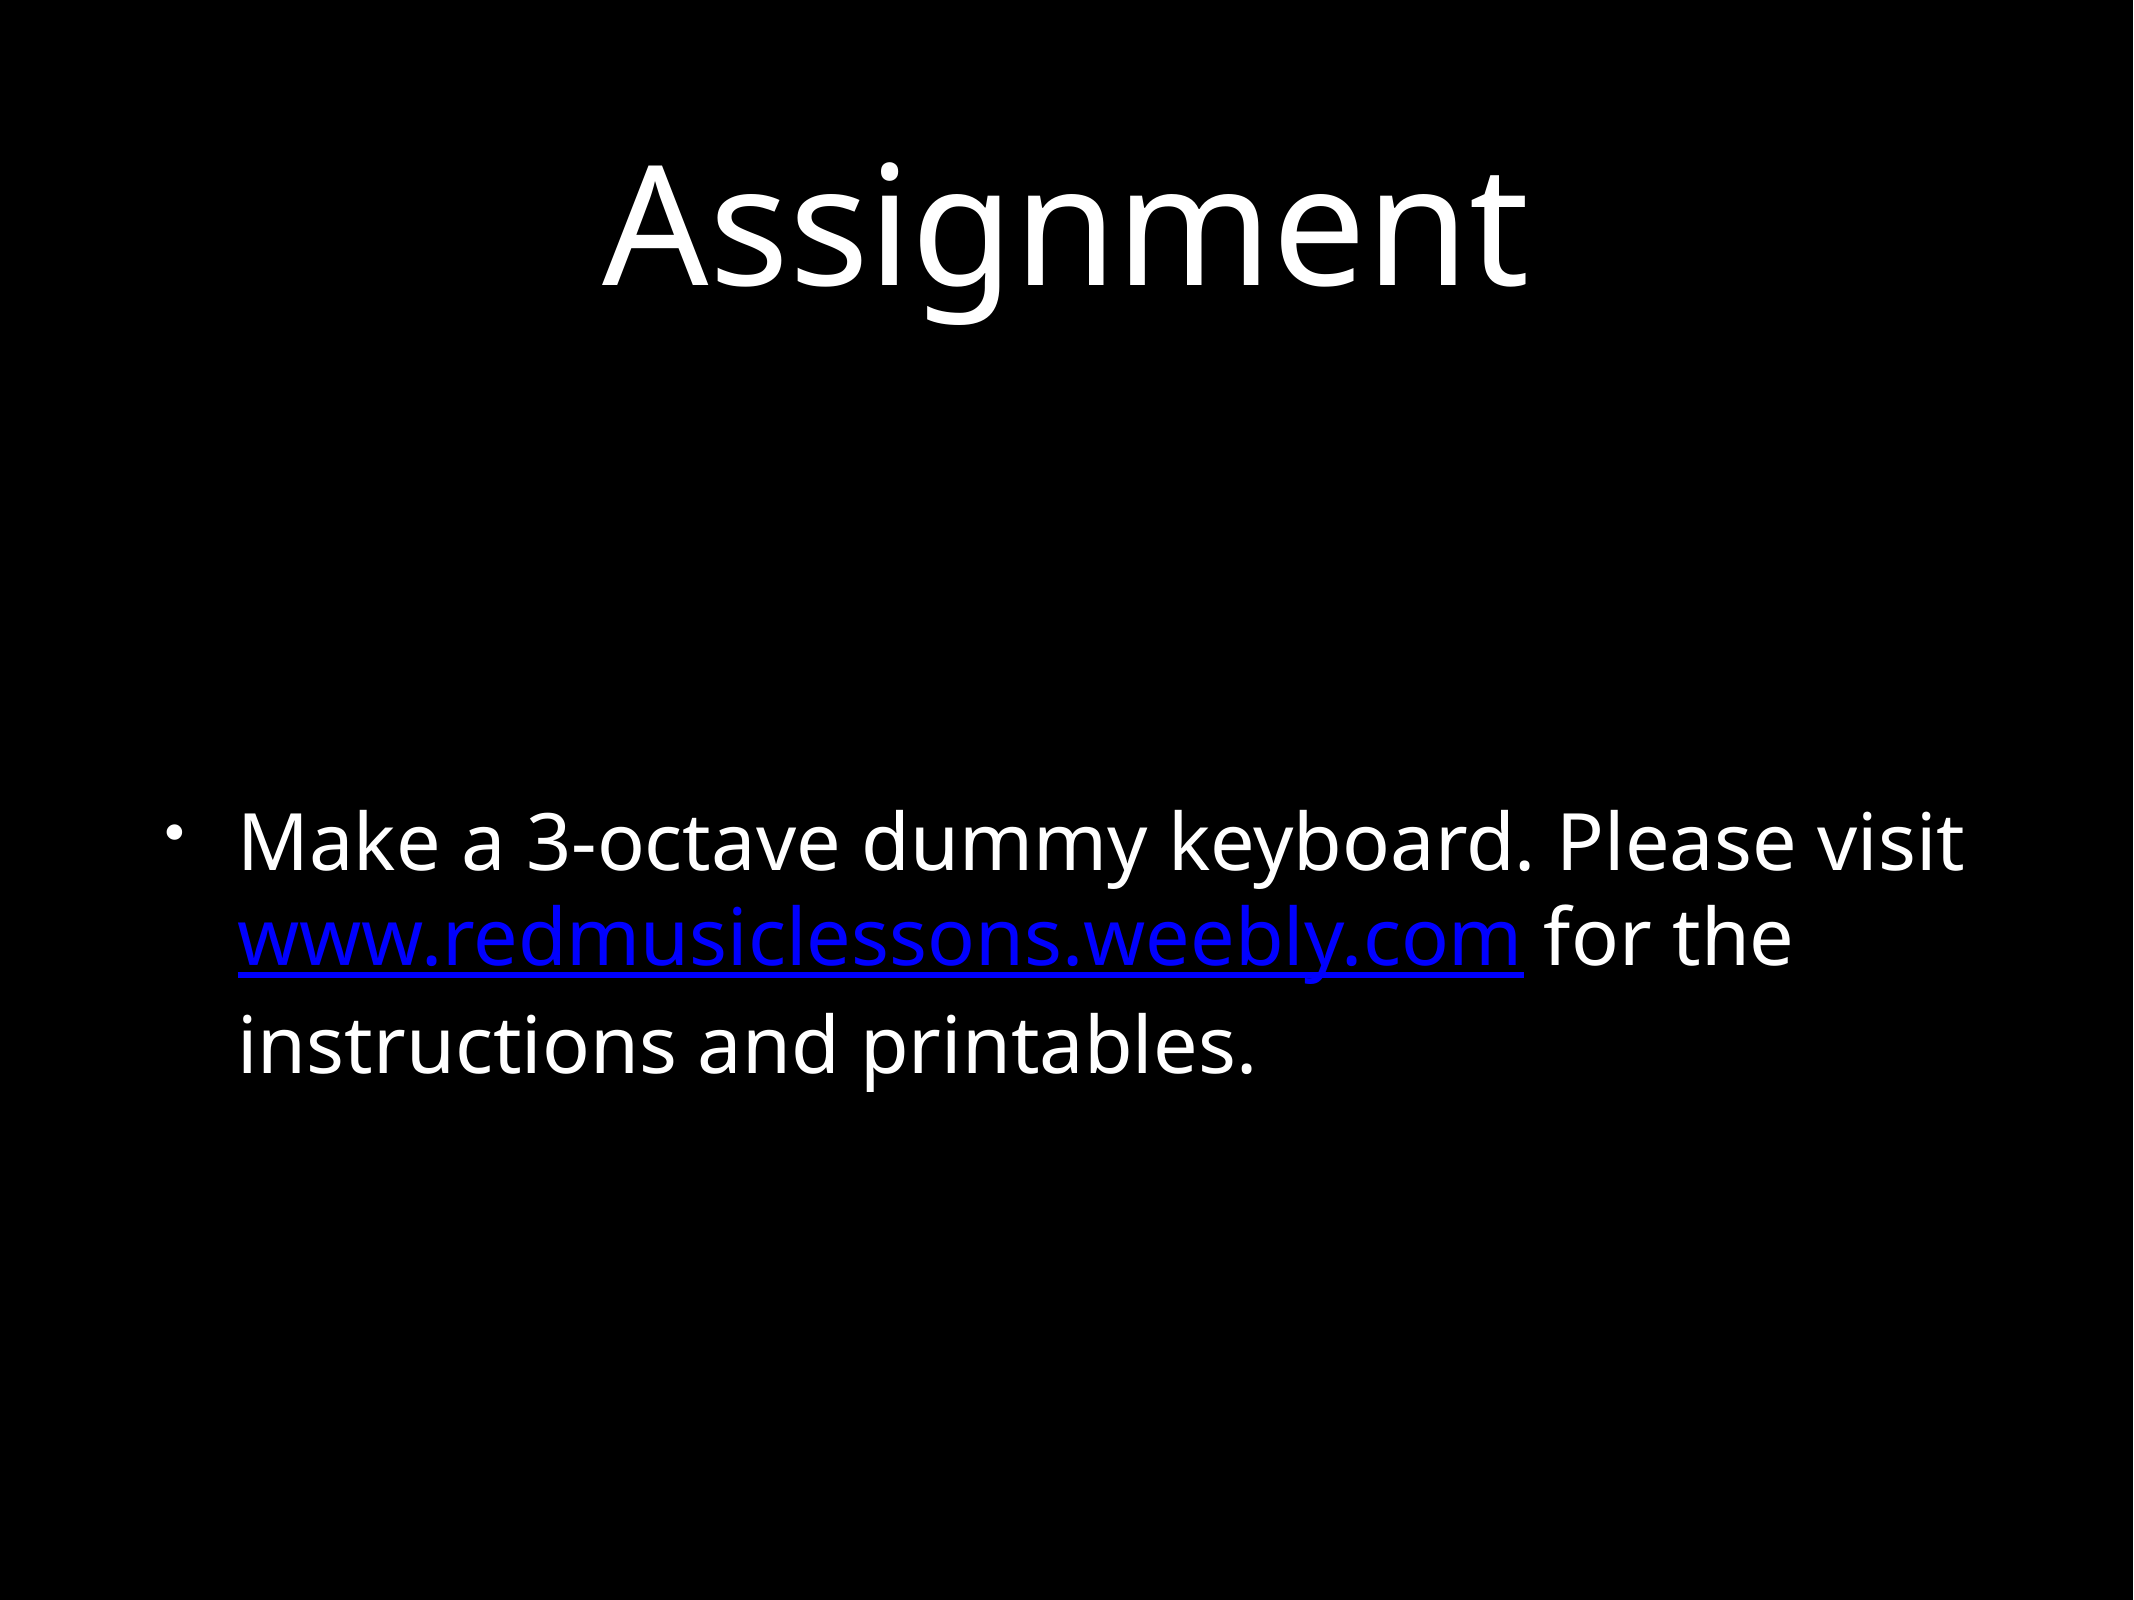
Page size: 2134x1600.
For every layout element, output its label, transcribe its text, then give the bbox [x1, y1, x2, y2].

title Assignment [155, 41, 1978, 397]
list Make a 3-octave dummy keyboard. Please visit www.redmusiclessons.weebly.com for the instructions and printables. [155, 424, 1978, 1457]
